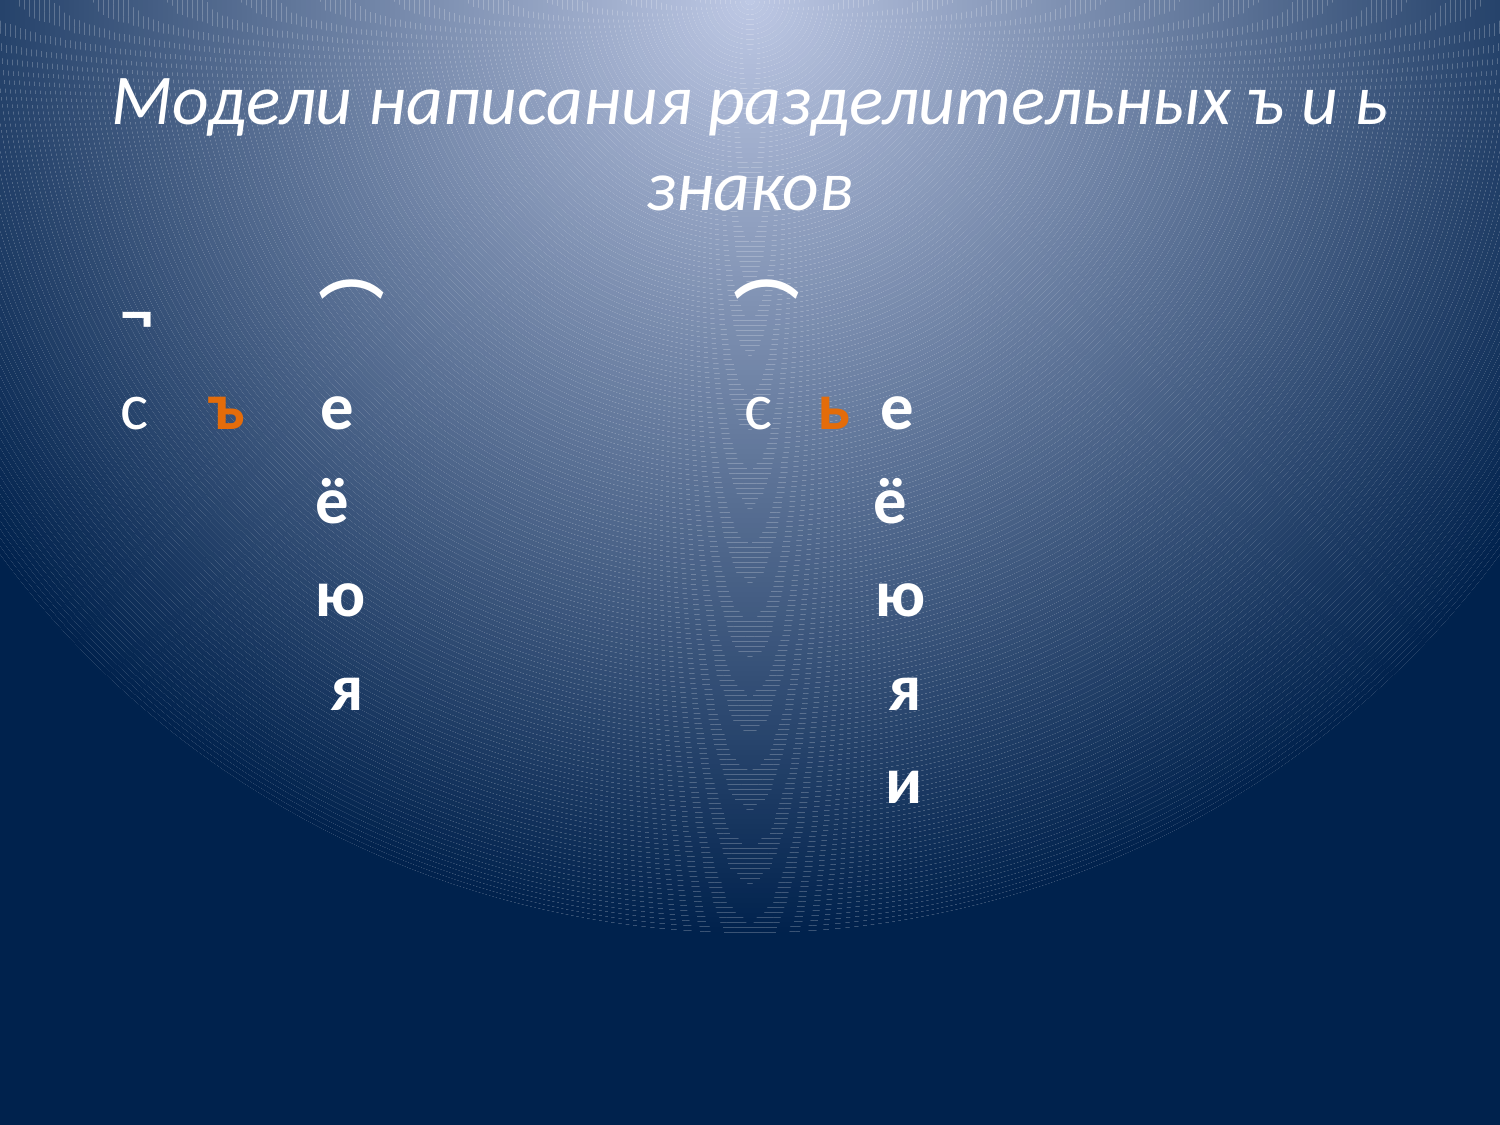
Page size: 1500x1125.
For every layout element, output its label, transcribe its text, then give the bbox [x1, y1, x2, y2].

list ¬ ⌒ ⌒ с ъ е с ь е ё ё ю ю я я и [75, 262, 1425, 1005]
title Модели написания разделительных ъ и ь знаков [75, 45, 1425, 233]
